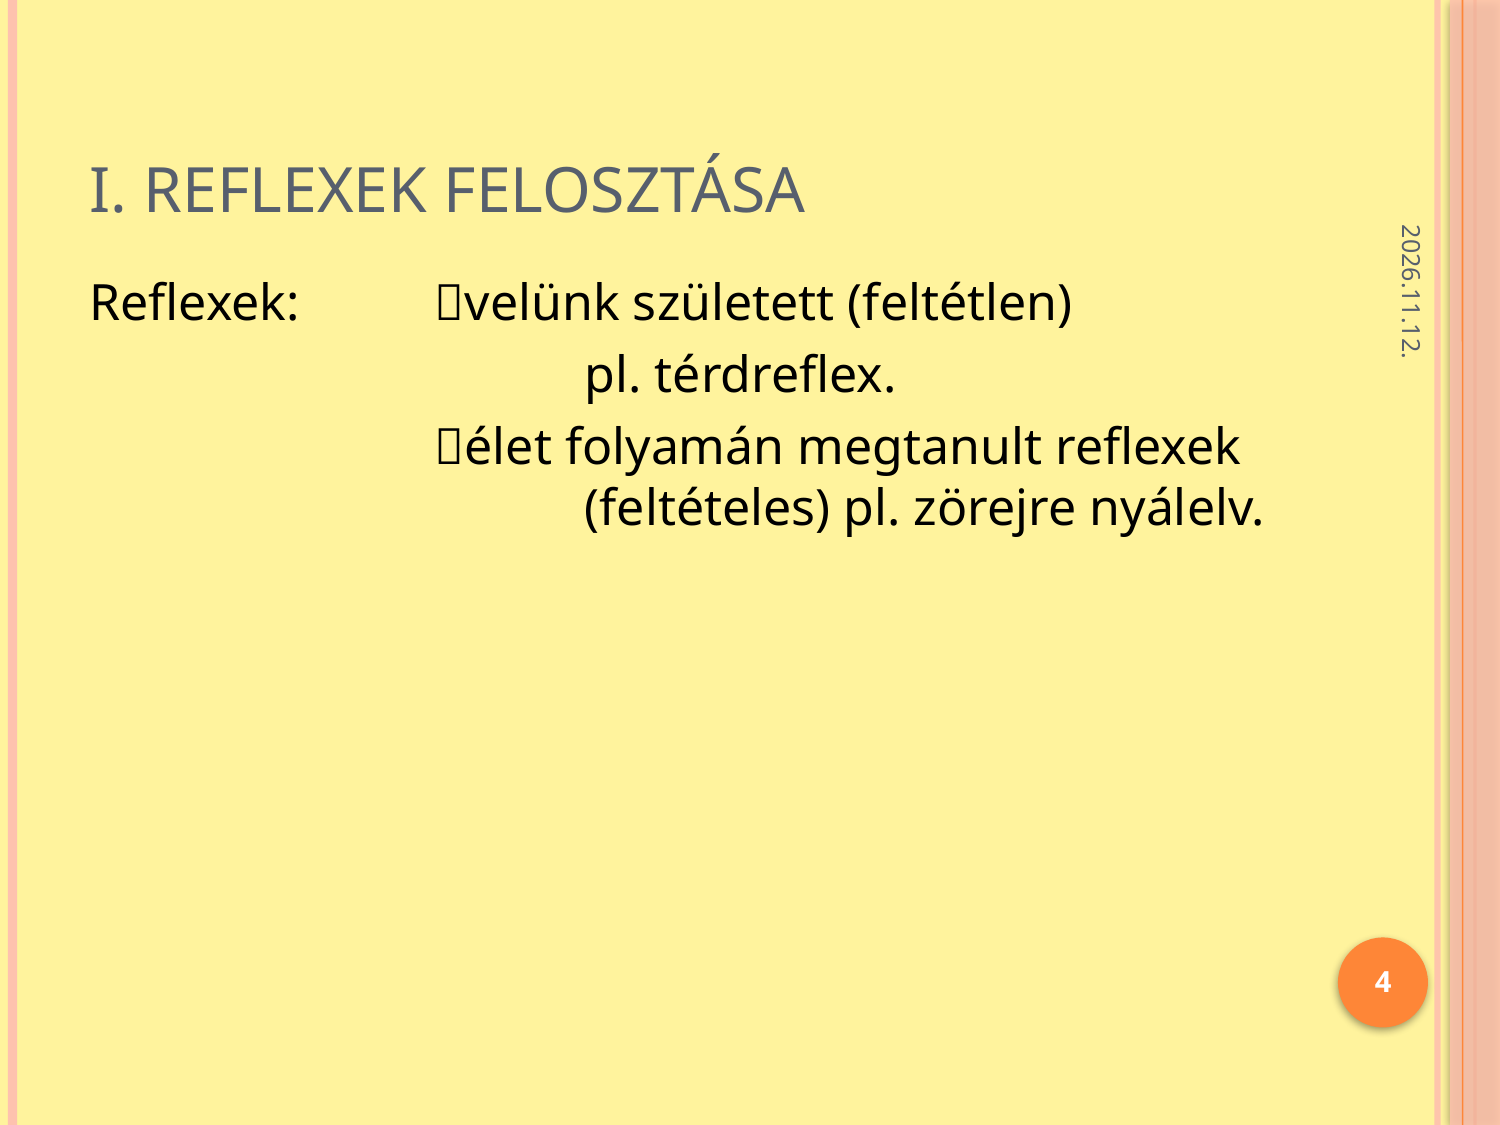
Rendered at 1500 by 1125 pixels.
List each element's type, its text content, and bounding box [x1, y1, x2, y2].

slide_number 4 [1333, 940, 1434, 1027]
title I. Reflexek felosztása [75, 45, 1300, 233]
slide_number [1378, 43, 1442, 374]
list Reflexek: velünk született (feltétlen) pl. térdreflex. élet folyamán megtanult reflexek (feltételes) pl. zörejre nyálelv. [75, 262, 1300, 1062]
